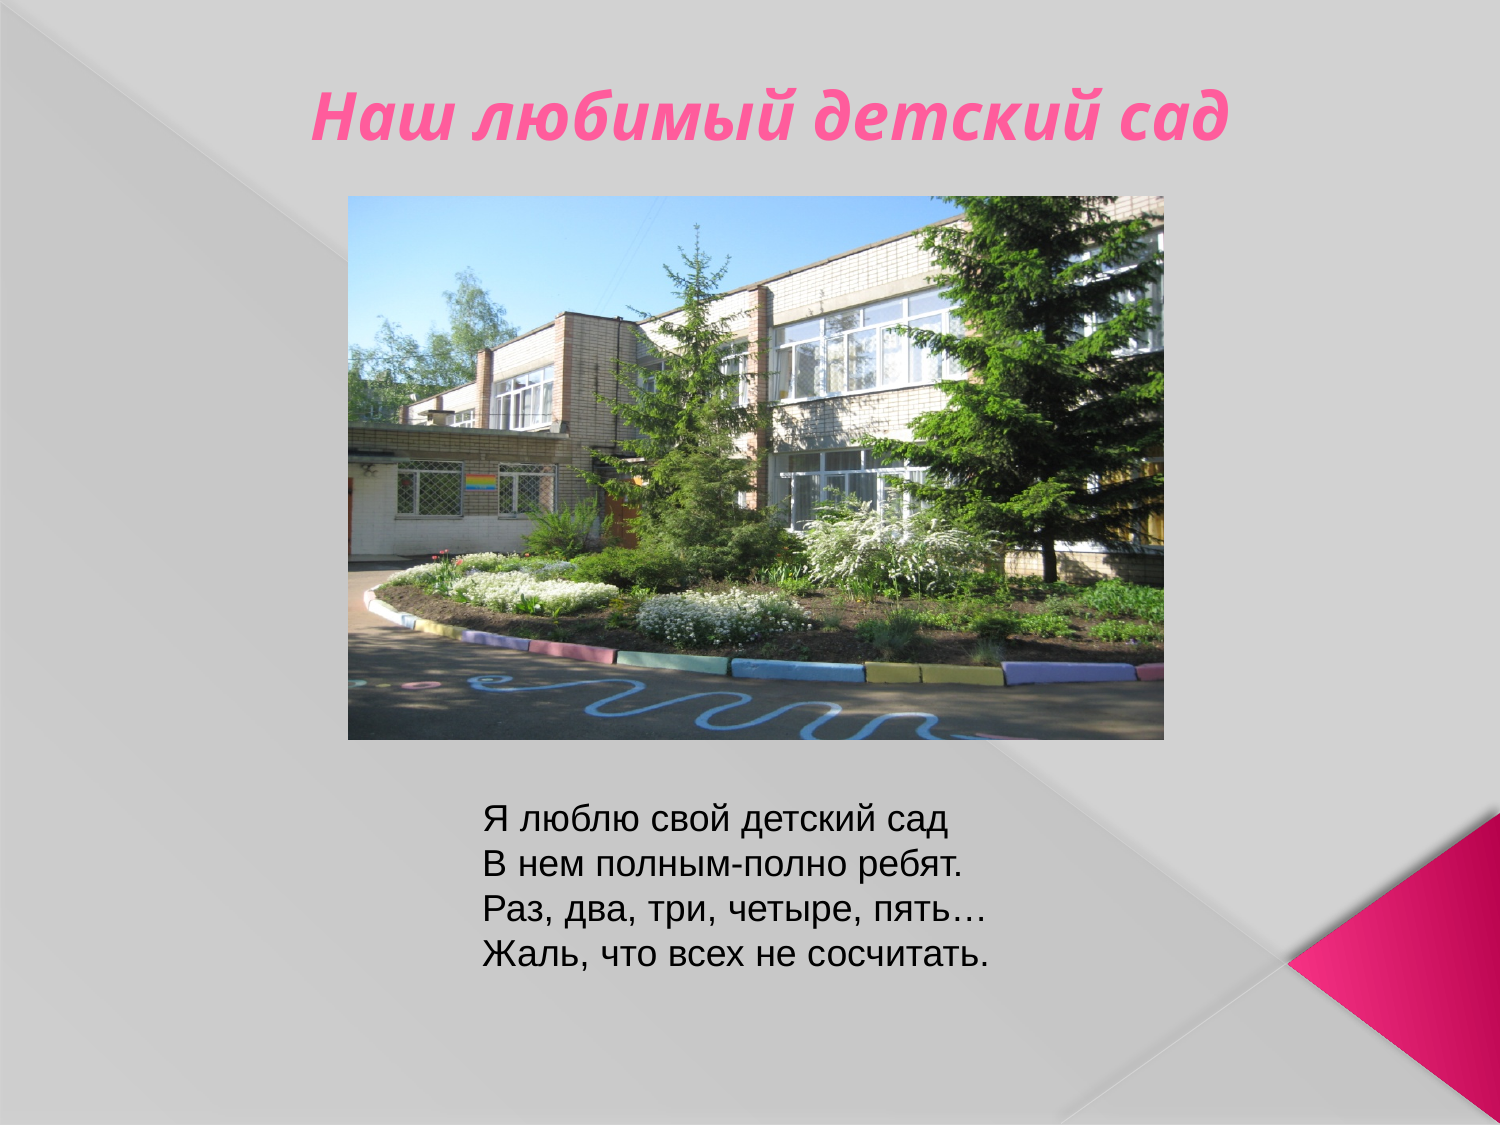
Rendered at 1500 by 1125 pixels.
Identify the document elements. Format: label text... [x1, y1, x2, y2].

title Наш любимый детский сад [88, 42, 1247, 161]
text_box Я люблю свой детский сад В нем полным-полно ребят. Раз, два, три, четыре, пять… Жаль, что всех не сосчитать. [383, 786, 1081, 1027]
picture [348, 196, 1164, 740]
